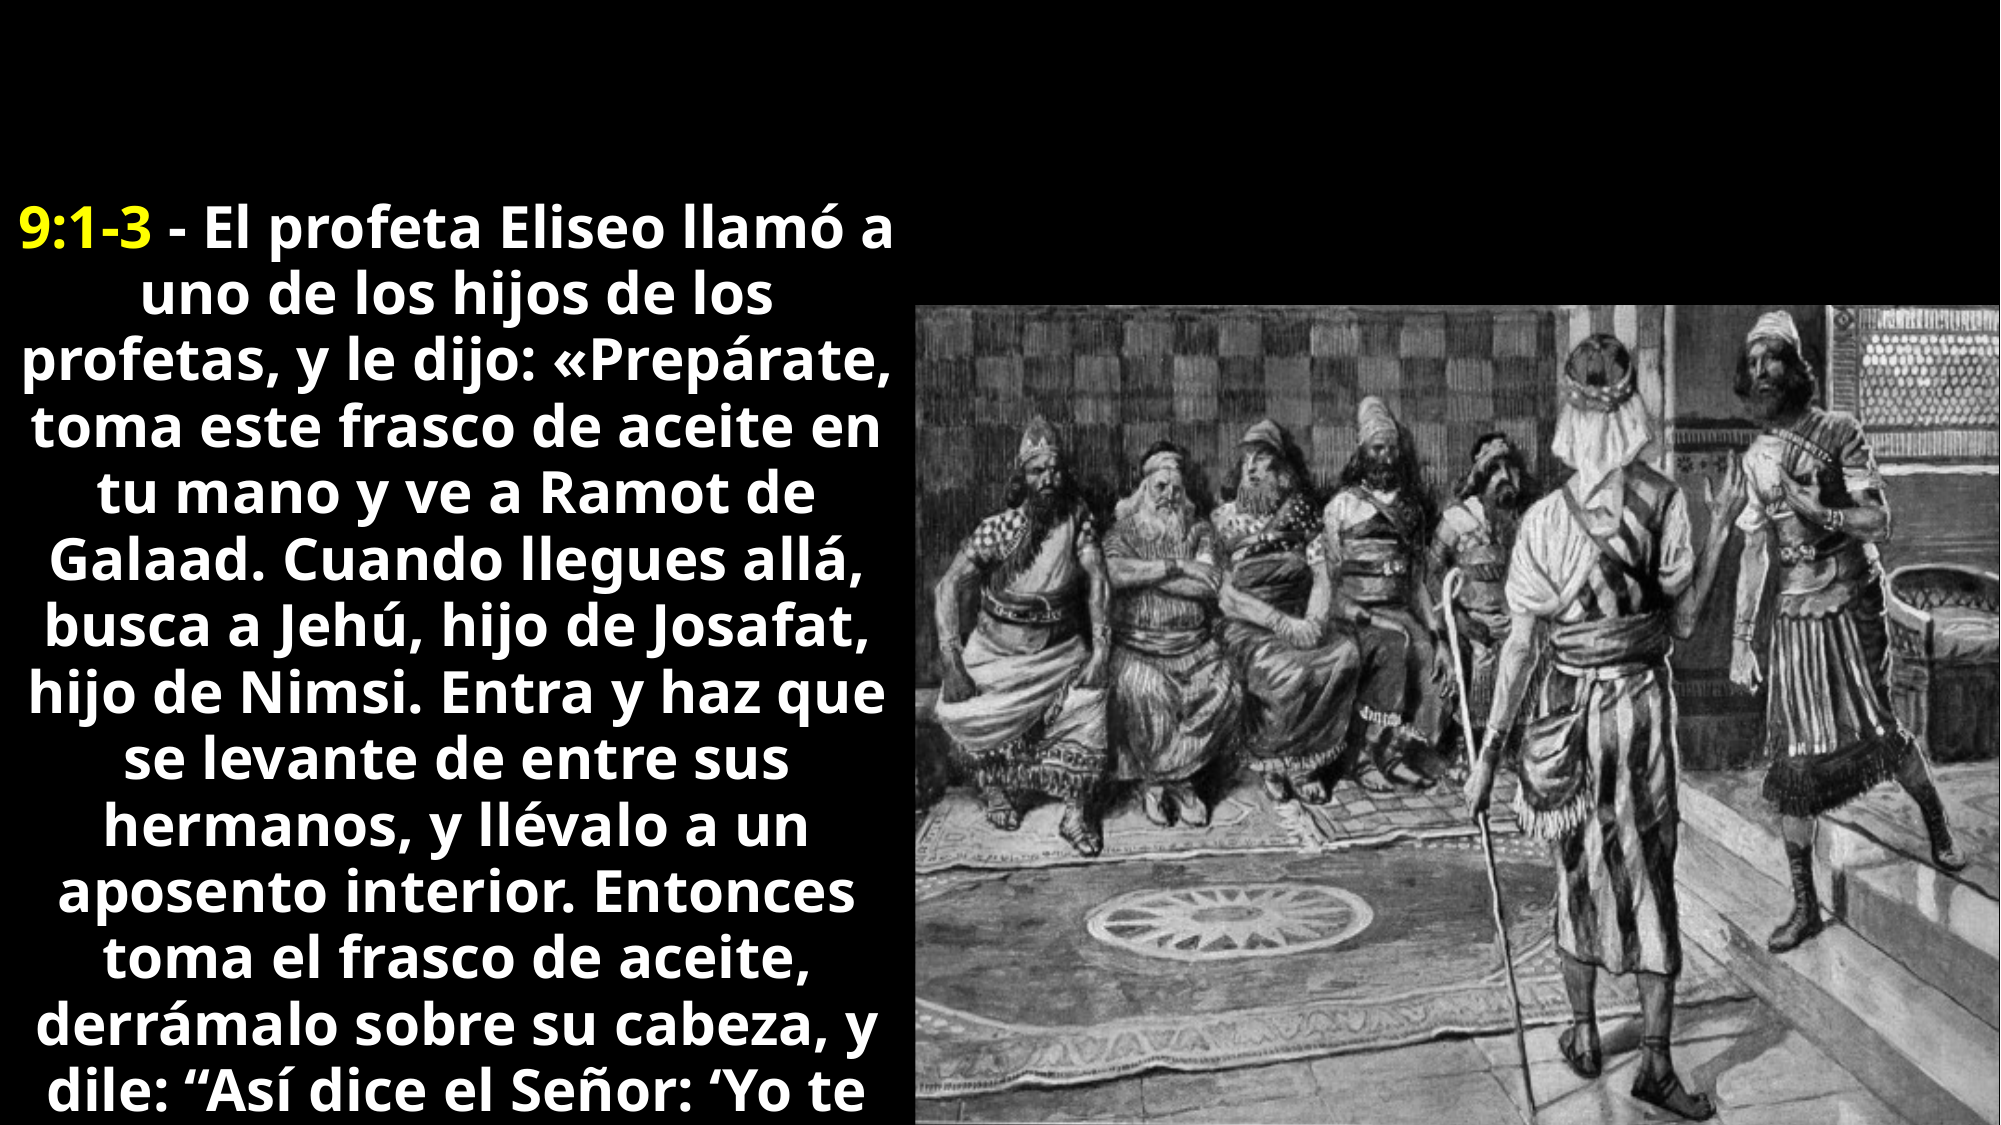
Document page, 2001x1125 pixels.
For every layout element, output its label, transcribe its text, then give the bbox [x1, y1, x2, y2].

text_box 9:1-3 - El profeta Eliseo llamó a uno de los hijos de los profetas, y le dijo: «Prepárate, toma este frasco de aceite en tu mano y ve a Ramot de Galaad. Cuando llegues allá, busca a Jehú, hijo de Josafat, hijo de Nimsi. Entra y haz que se levante de entre sus hermanos, y llévalo a un aposento interior. Entonces toma el frasco de aceite, derrámalo sobre su cabeza, y dile: “Así dice el Señor: ‘Yo te he ungido rey sobre Israel’”. Abre luego la puerta y huye, no esperes» [0, 187, 916, 1125]
picture [915, 305, 1999, 1125]
